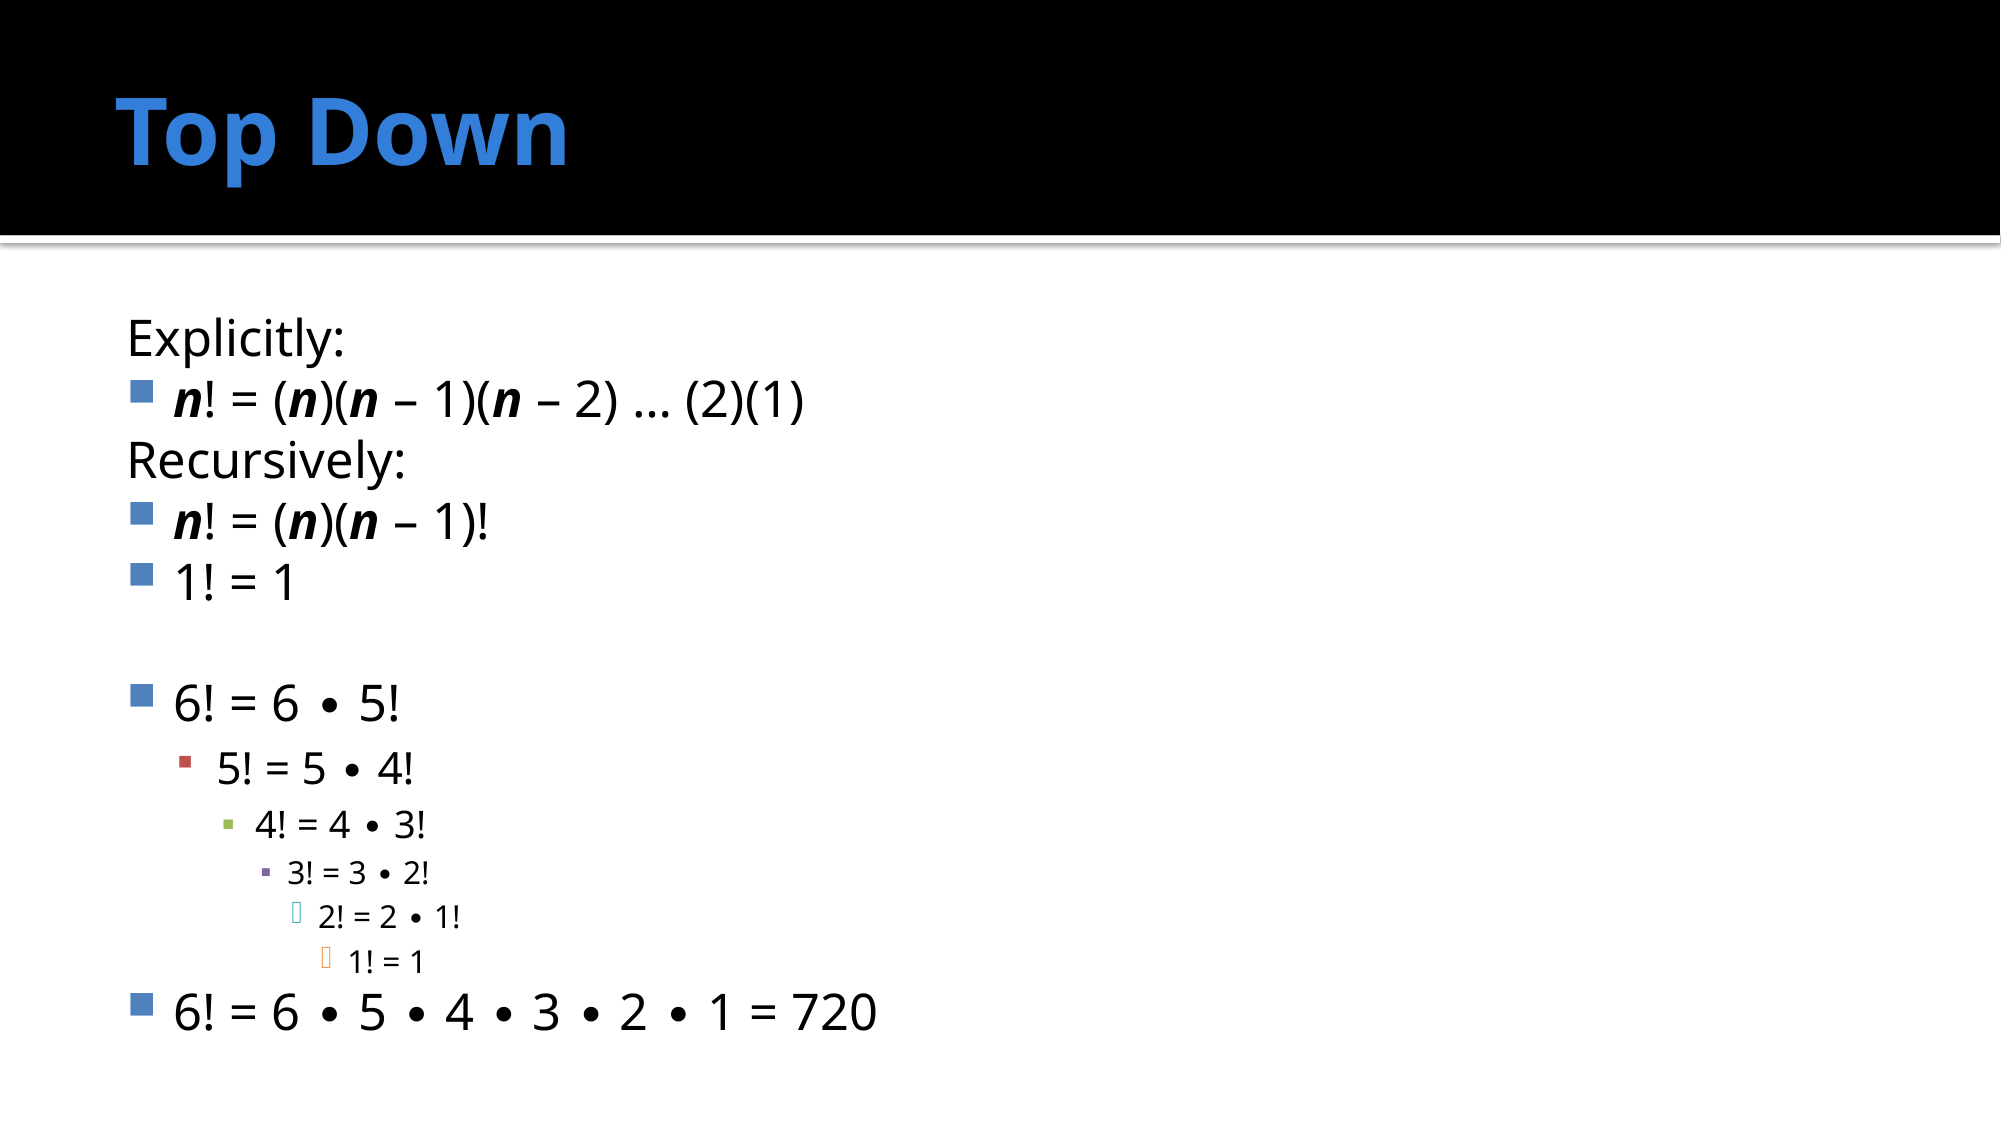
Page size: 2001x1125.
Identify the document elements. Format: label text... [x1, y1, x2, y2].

title Top Down [99, 25, 1900, 231]
list Explicitly: n! = (n)(n – 1)(n – 2) … (2)(1) Recursively: n! = (n)(n – 1)! 1! = 1 6! = 6 ∙ 5! 5! = 5 ∙ 4! 4! = 4 ∙ 3! 3! = 3 ∙ 2! 2! = 2 ∙ 1! 1! = 1 6! = 6 ∙ 5 ∙ 4 ∙ 3 ∙ 2 ∙ 1 = 720 [99, 291, 1900, 1050]
